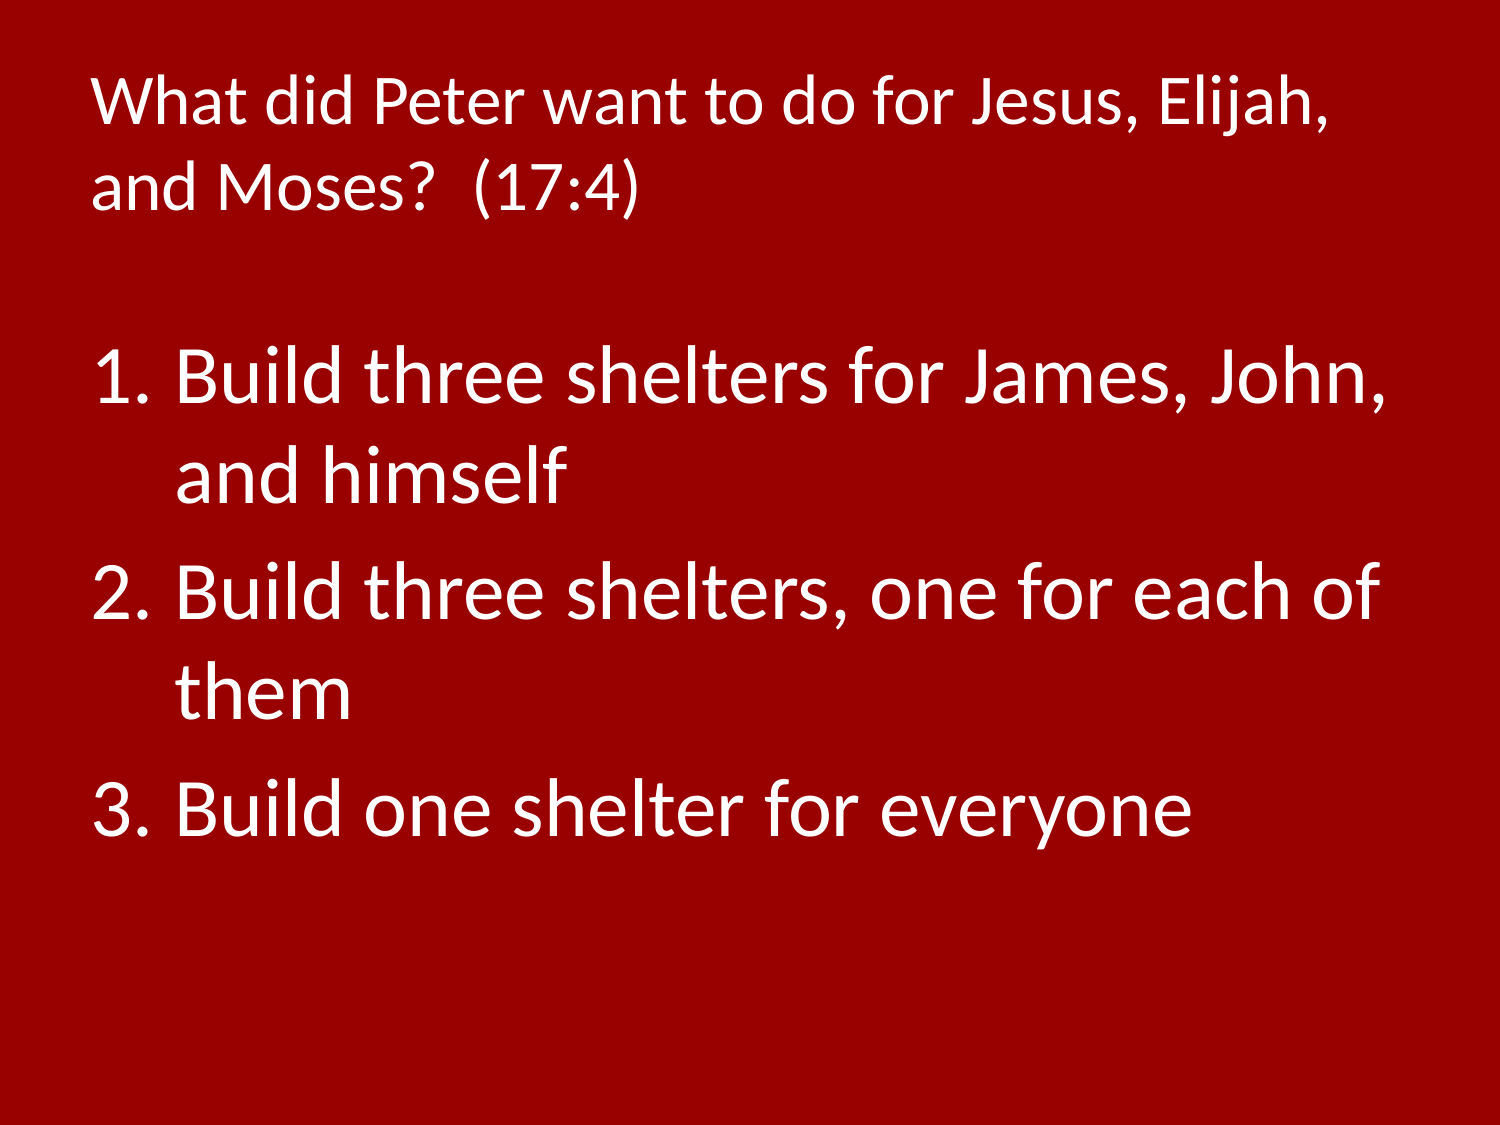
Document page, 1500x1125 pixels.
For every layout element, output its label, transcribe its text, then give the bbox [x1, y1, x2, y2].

list Build three shelters for James, John, and himself Build three shelters, one for each of them Build one shelter for everyone [75, 312, 1425, 1005]
title What did Peter want to do for Jesus, Elijah, and Moses? (17:4) [75, 45, 1425, 233]
